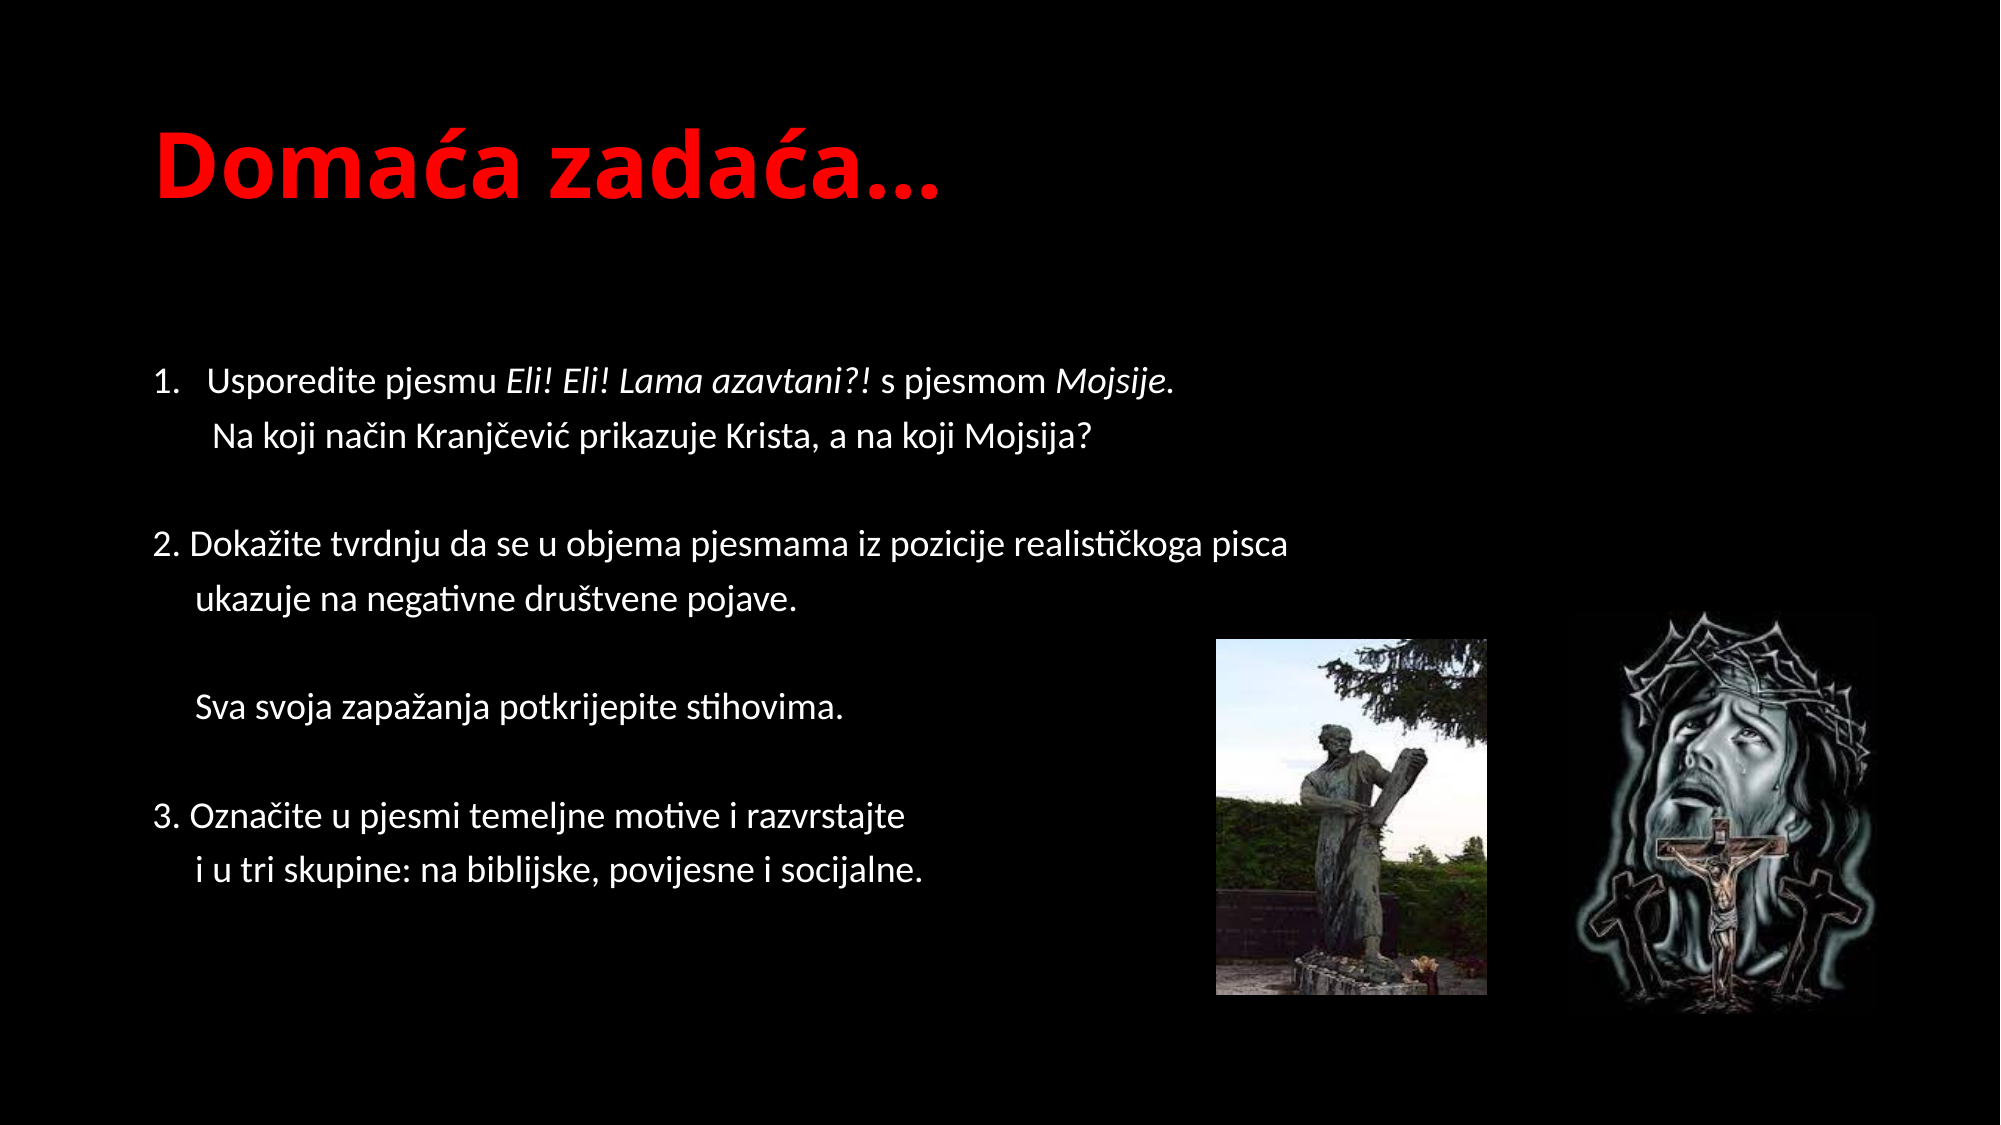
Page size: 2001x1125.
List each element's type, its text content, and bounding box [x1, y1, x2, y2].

picture [1216, 639, 1487, 995]
list 1. Usporedite pjesmu Eli! Eli! Lama azavtani?! s pjesmom Mojsije. Na koji način Kranjčević prikazuje Krista, a na koji Mojsija? 2. Dokažite tvrdnju da se u objema pjesmama iz pozicije realističkoga pisca ukazuje na negativne društvene pojave. Sva svoja zapažanja potkrijepite stihovima. 3. Označite u pjesmi temeljne motive i razvrstajte i u tri skupine: na biblijske, povijesne i socijalne. [137, 299, 1863, 1014]
title Domaća zadaća… [137, 59, 1863, 278]
picture [1570, 611, 1877, 1014]
